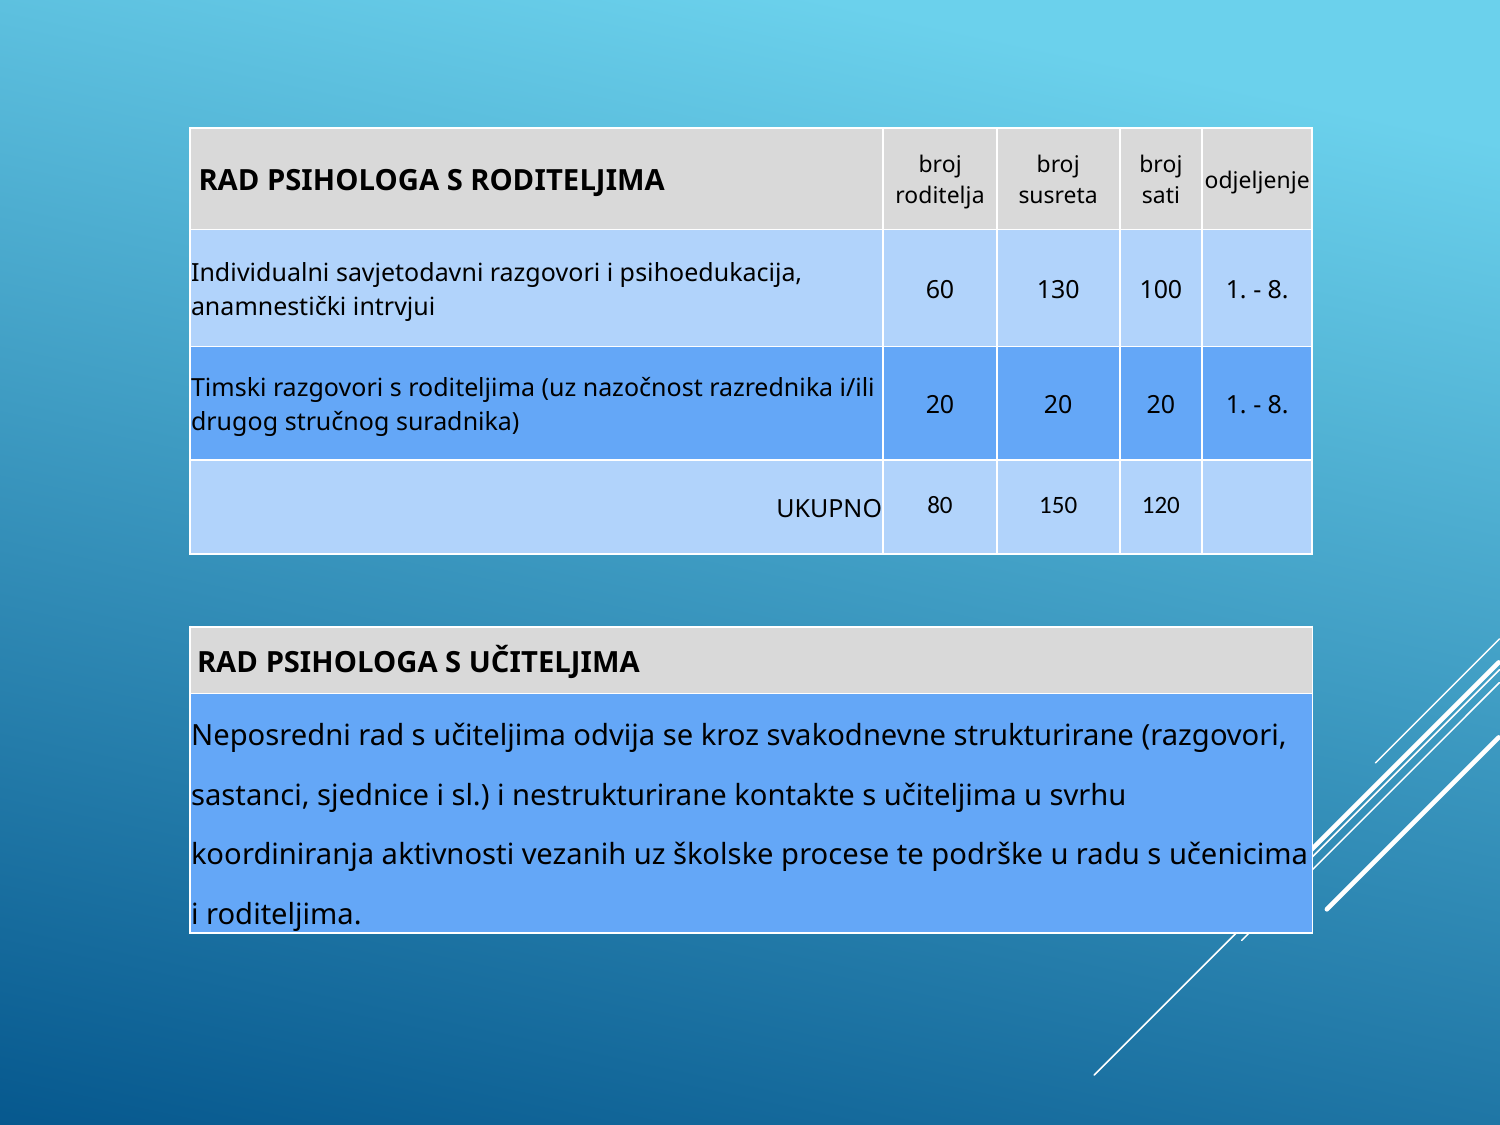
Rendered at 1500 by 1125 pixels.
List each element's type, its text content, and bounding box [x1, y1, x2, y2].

table_cell 1. - 8. [1203, 347, 1311, 459]
table_cell 20 [884, 347, 996, 459]
table_cell 100 [1121, 230, 1201, 346]
table_cell 20 [1121, 347, 1201, 459]
table_cell UKUPNO [191, 461, 882, 553]
table_header broj roditelja [884, 129, 996, 229]
table_cell 20 [998, 347, 1119, 459]
table_header odjeljenje [1203, 129, 1311, 229]
table_cell Individualni savjetodavni razgovori i psihoedukacija, anamnestički intrvjui [191, 230, 882, 346]
table_header RAD PSIHOLOGA S UČITELJIMA [191, 628, 1312, 693]
table_header broj sati [1121, 129, 1201, 229]
table_cell 130 [998, 230, 1119, 346]
table_cell Timski razgovori s roditeljima (uz nazočnost razrednika i/ili drugog stručnog suradnika) [191, 347, 882, 459]
table_cell Neposredni rad s učiteljima odvija se kroz svakodnevne strukturirane (razgovori, sastanci, sjednice i sl.) i nestrukturirane kontakte s učiteljima u svrhu koordiniranja aktivnosti vezanih uz školske procese te podrške u radu s učenicima i roditeljima. [191, 694, 1312, 932]
table_cell 60 [884, 230, 996, 346]
table_header RAD PSIHOLOGA S RODITELJIMA [191, 129, 882, 229]
table_cell 1. - 8. [1203, 230, 1311, 346]
table_cell [1203, 461, 1311, 553]
table_cell 120 [1121, 461, 1201, 553]
table_cell 80 [884, 461, 996, 553]
table_header broj susreta [998, 129, 1119, 229]
table_cell 150 [998, 461, 1119, 553]
